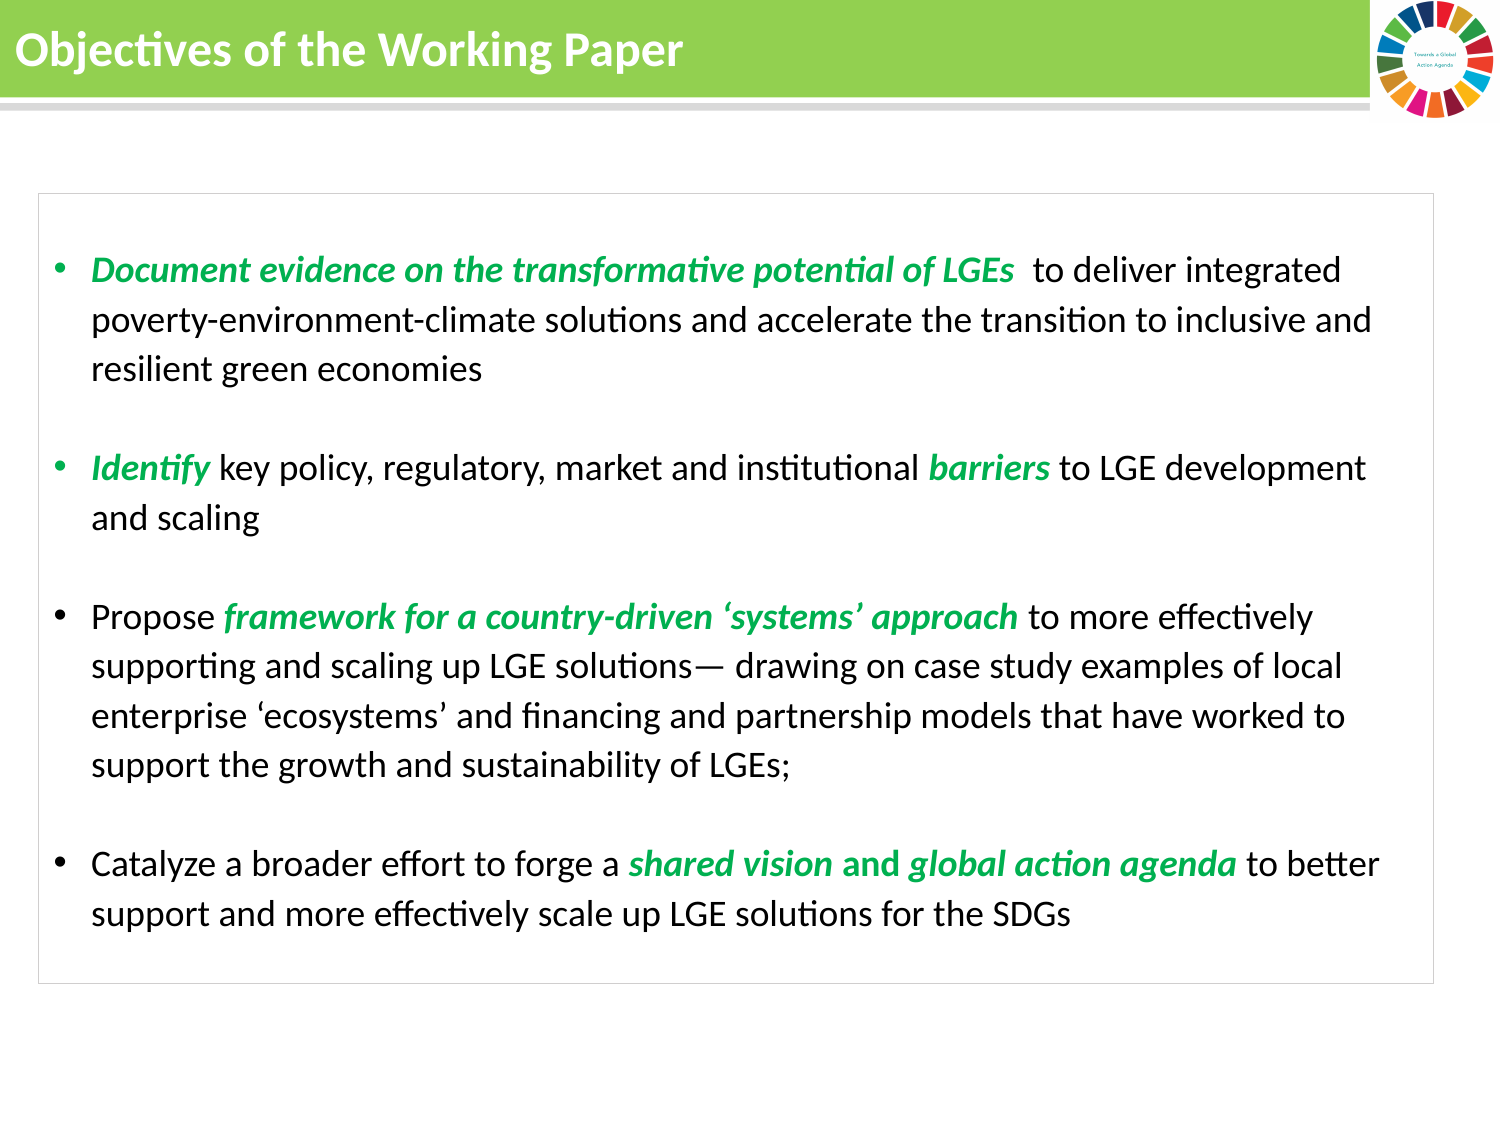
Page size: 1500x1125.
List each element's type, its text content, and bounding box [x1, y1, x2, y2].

text_box [0, 102, 1369, 112]
text_box Document evidence on the transformative potential of LGEs to deliver integrated poverty-environment-climate solutions and accelerate the transition to inclusive and resilient green economies Identify key policy, regulatory, market and institutional barriers to LGE development and scaling Propose framework for a country-driven ‘systems’ approach to more effectively supporting and scaling up LGE solutions— drawing on case study examples of local enterprise ‘ecosystems’ and financing and partnership models that have worked to support the growth and sustainability of LGEs; Catalyze a broader effort to forge a shared vision and global action agenda to better support and more effectively scale up LGE solutions for the SDGs [38, 193, 1434, 984]
text_box Objectives of the Working Paper [0, 0, 1369, 98]
picture [1369, 0, 1500, 123]
